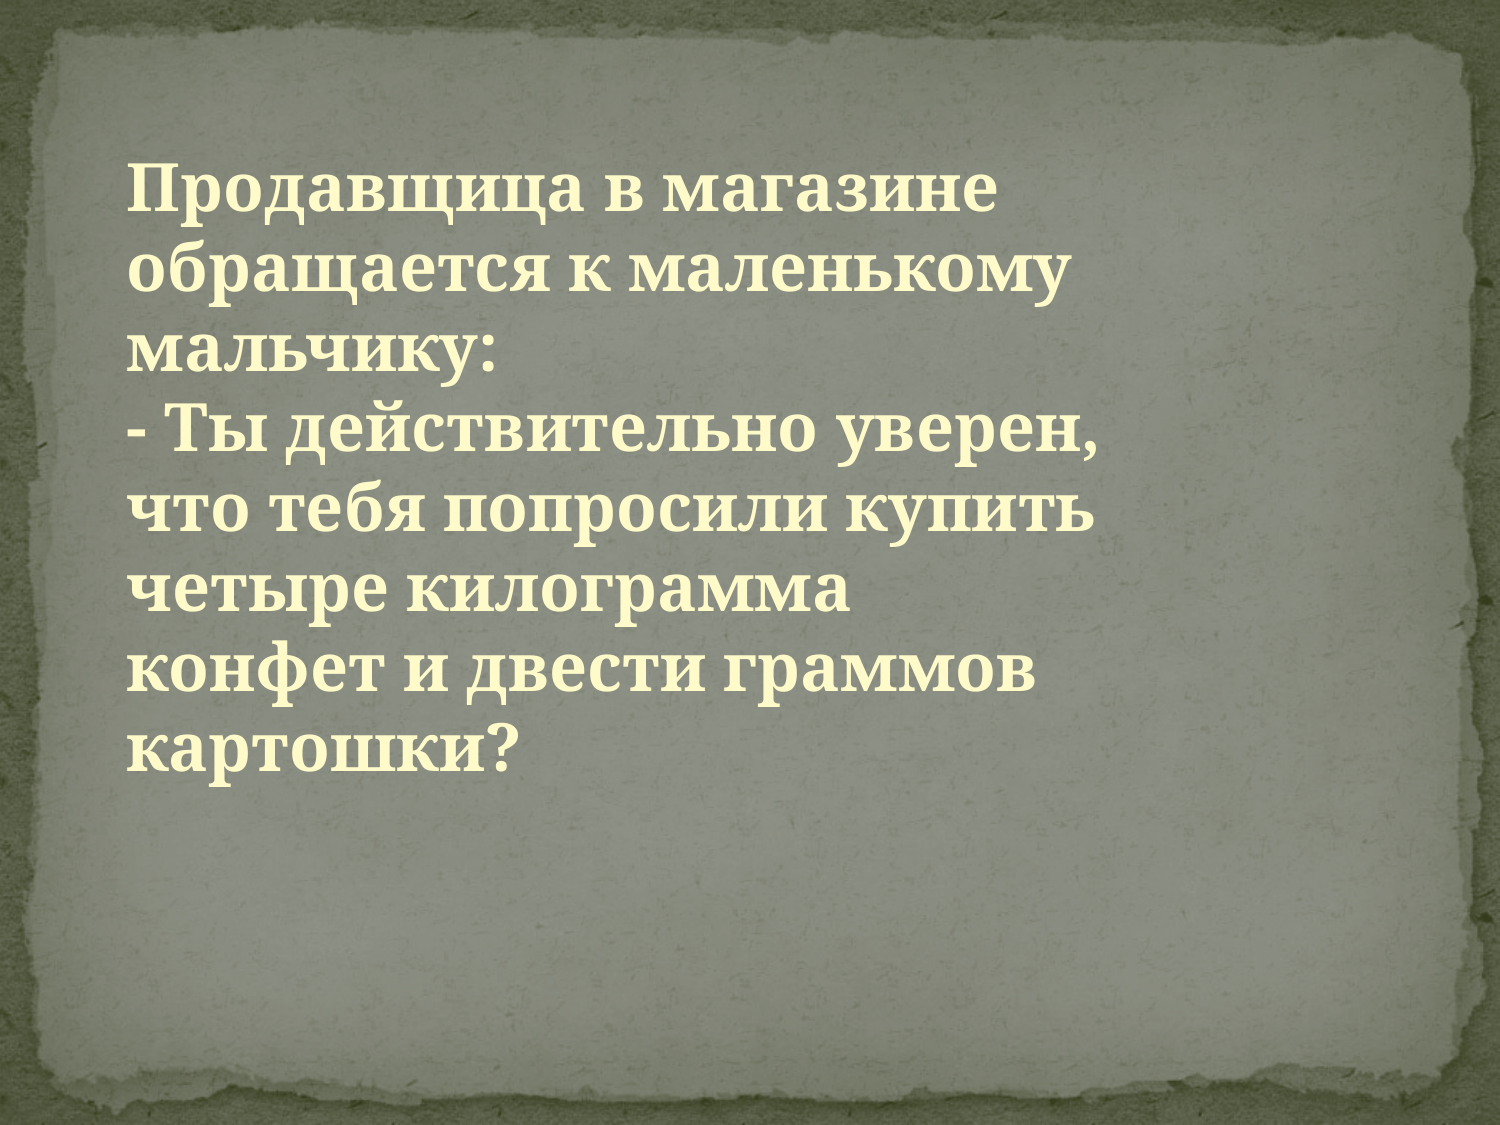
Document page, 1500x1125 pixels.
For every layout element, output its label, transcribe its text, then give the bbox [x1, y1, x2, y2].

text_box Продавщица в магазине обращается к маленькому мальчику: - Ты действительно уверен, что тебя попросили купить четыре килограмма конфет и двести граммов картошки? [112, 137, 1125, 872]
